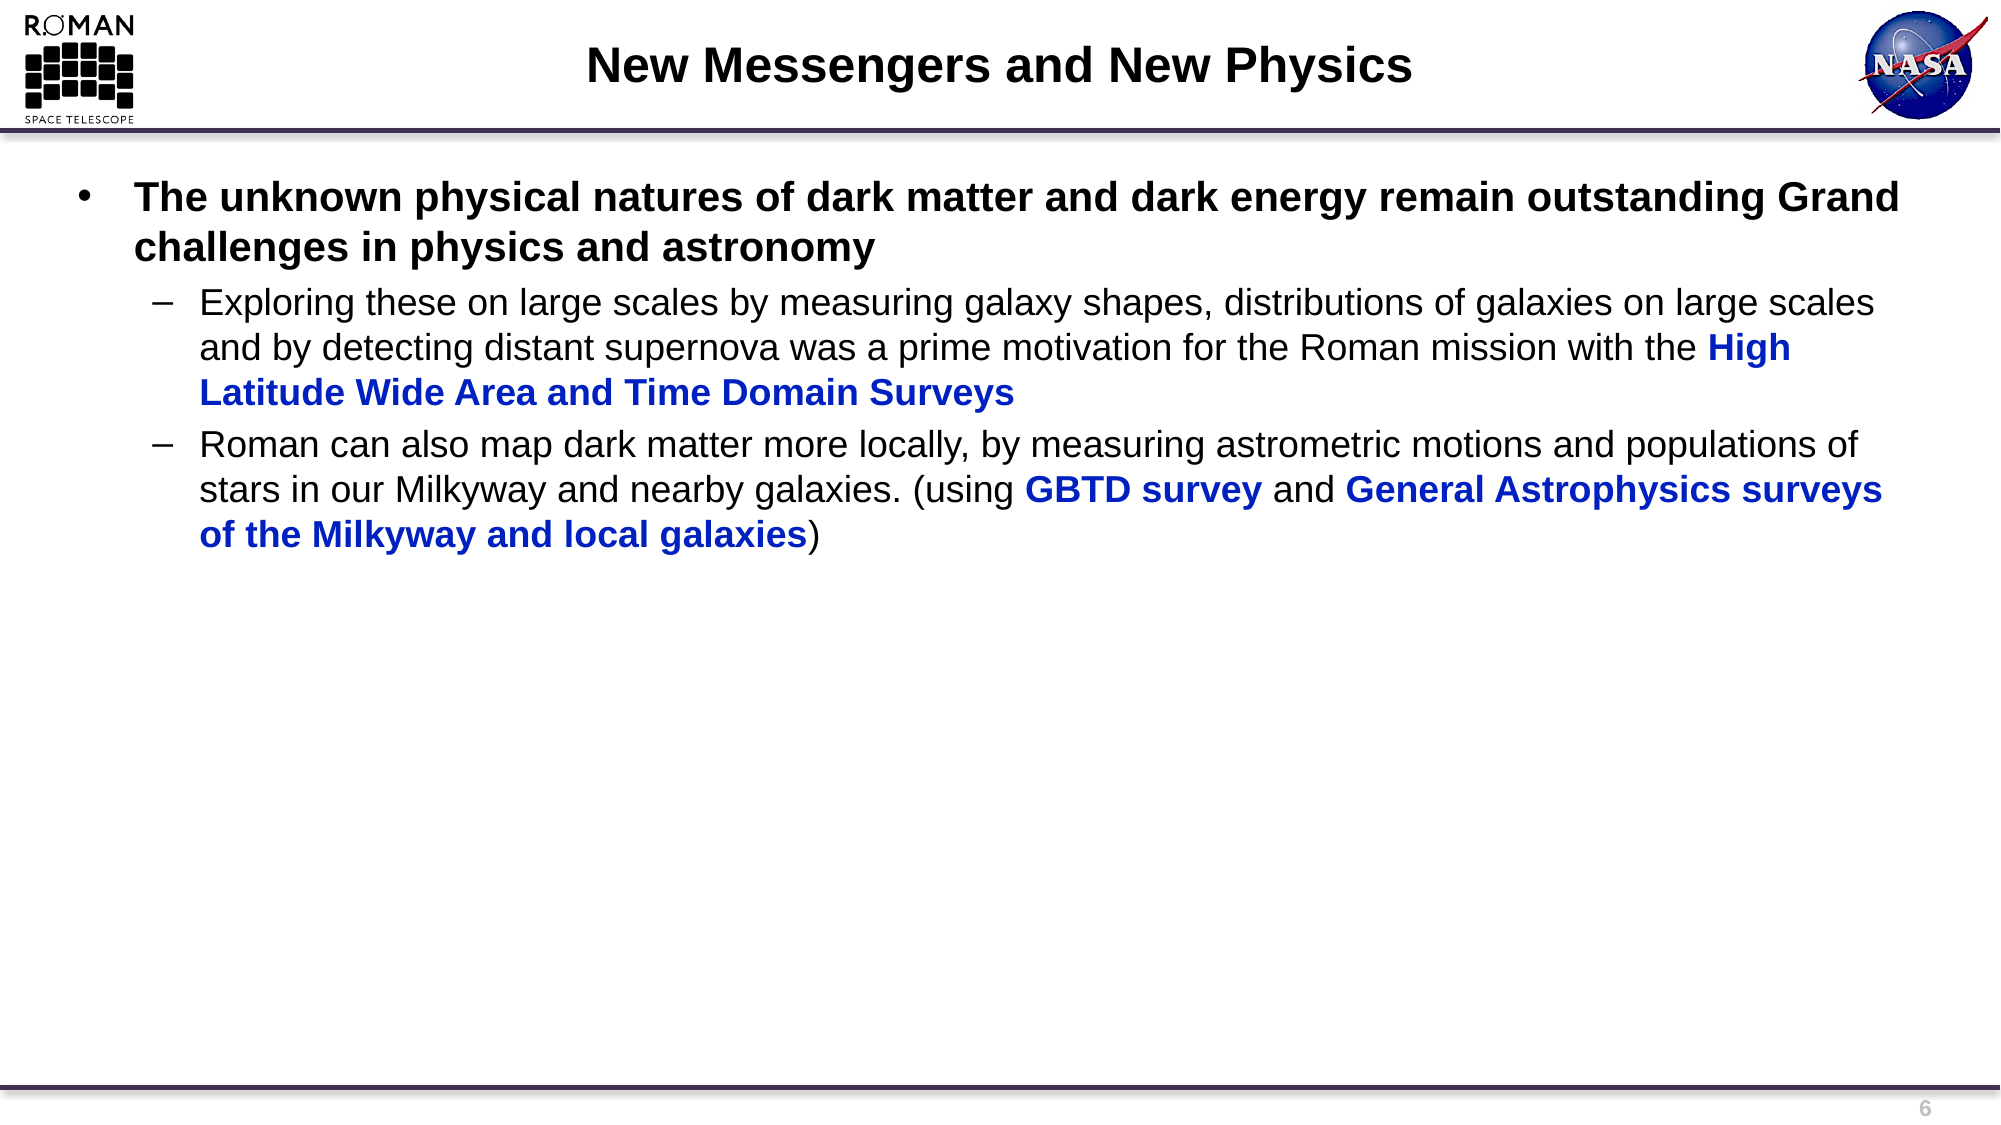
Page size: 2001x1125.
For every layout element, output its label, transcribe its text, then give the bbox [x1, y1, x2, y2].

picture [11, 133, 147, 137]
title New Messengers and New Physics [174, 12, 1826, 113]
picture [1850, 4, 1988, 125]
picture [11, 1, 147, 128]
list The unknown physical natures of dark matter and dark energy remain outstanding Grand challenges in physics and astronomy Exploring these on large scales by measuring galaxy shapes, distributions of galaxies on large scales and by detecting distant supernova was a prime motivation for the Roman mission with the High Latitude Wide Area and Time Domain Surveys Roman can also map dark matter more locally, by measuring astrometric motions and populations of stars in our Milkyway and nearby galaxies. (using GBTD survey and General Astrophysics surveys of the Milkyway and local galaxies) [62, 162, 1938, 580]
